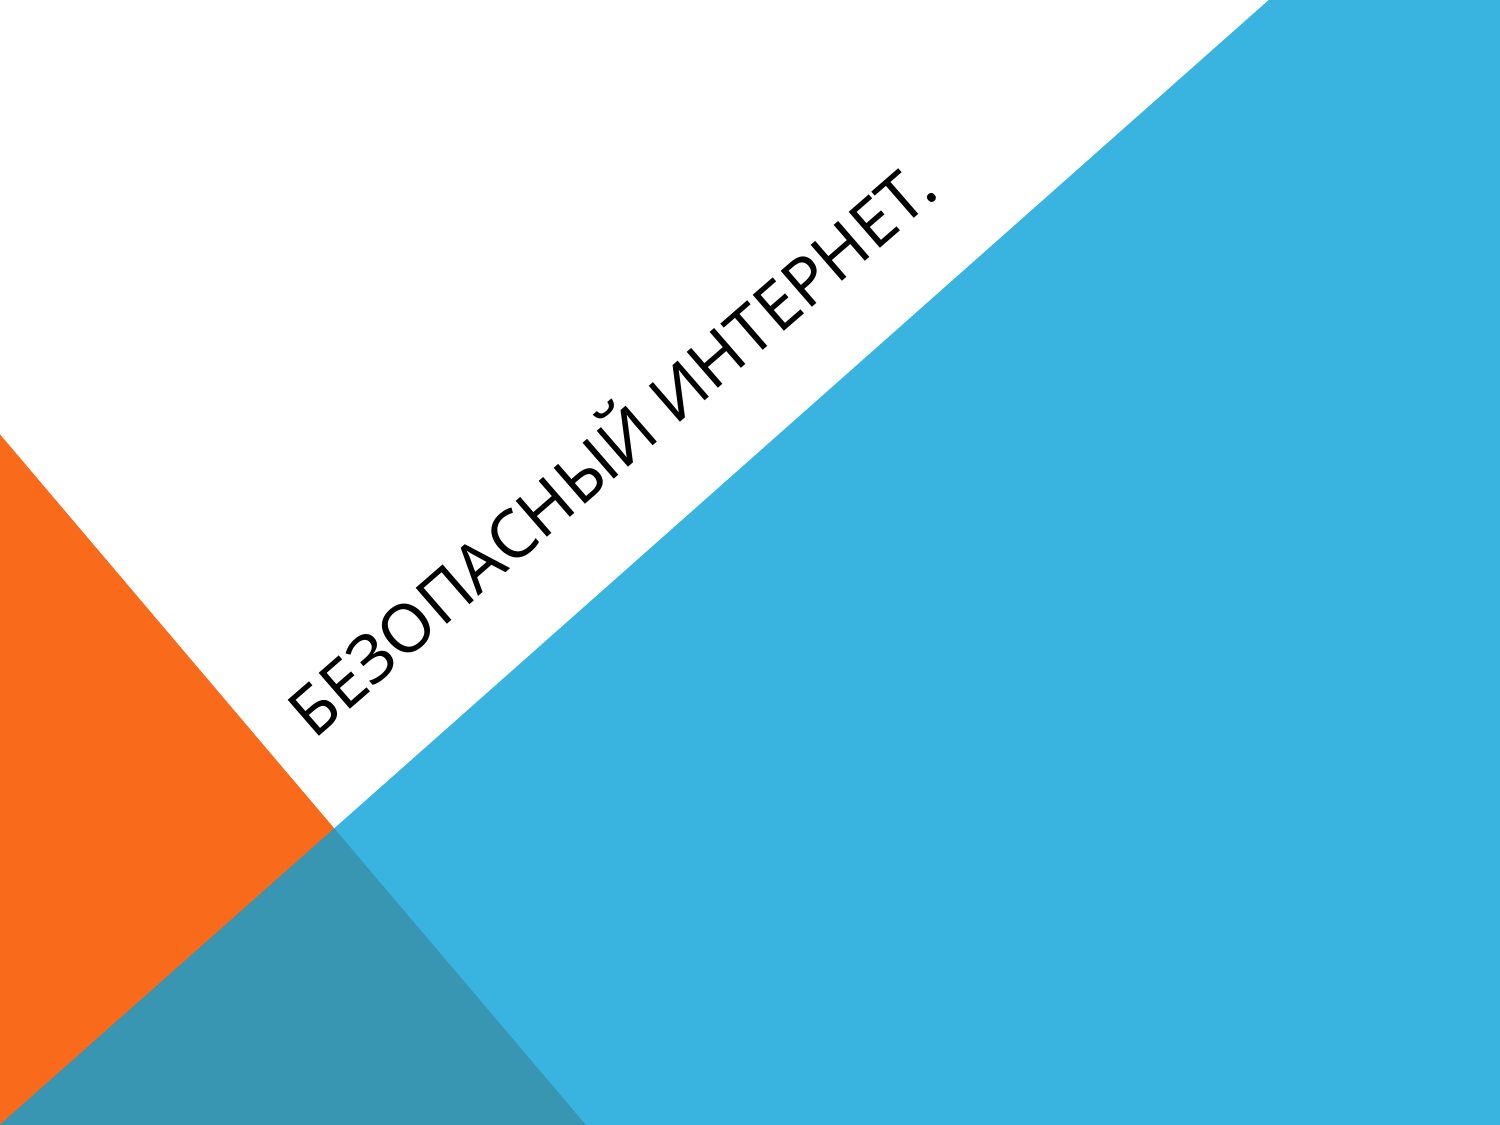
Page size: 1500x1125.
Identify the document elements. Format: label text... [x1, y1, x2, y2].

title Безопасный интернет. [182, 4, 1012, 762]
